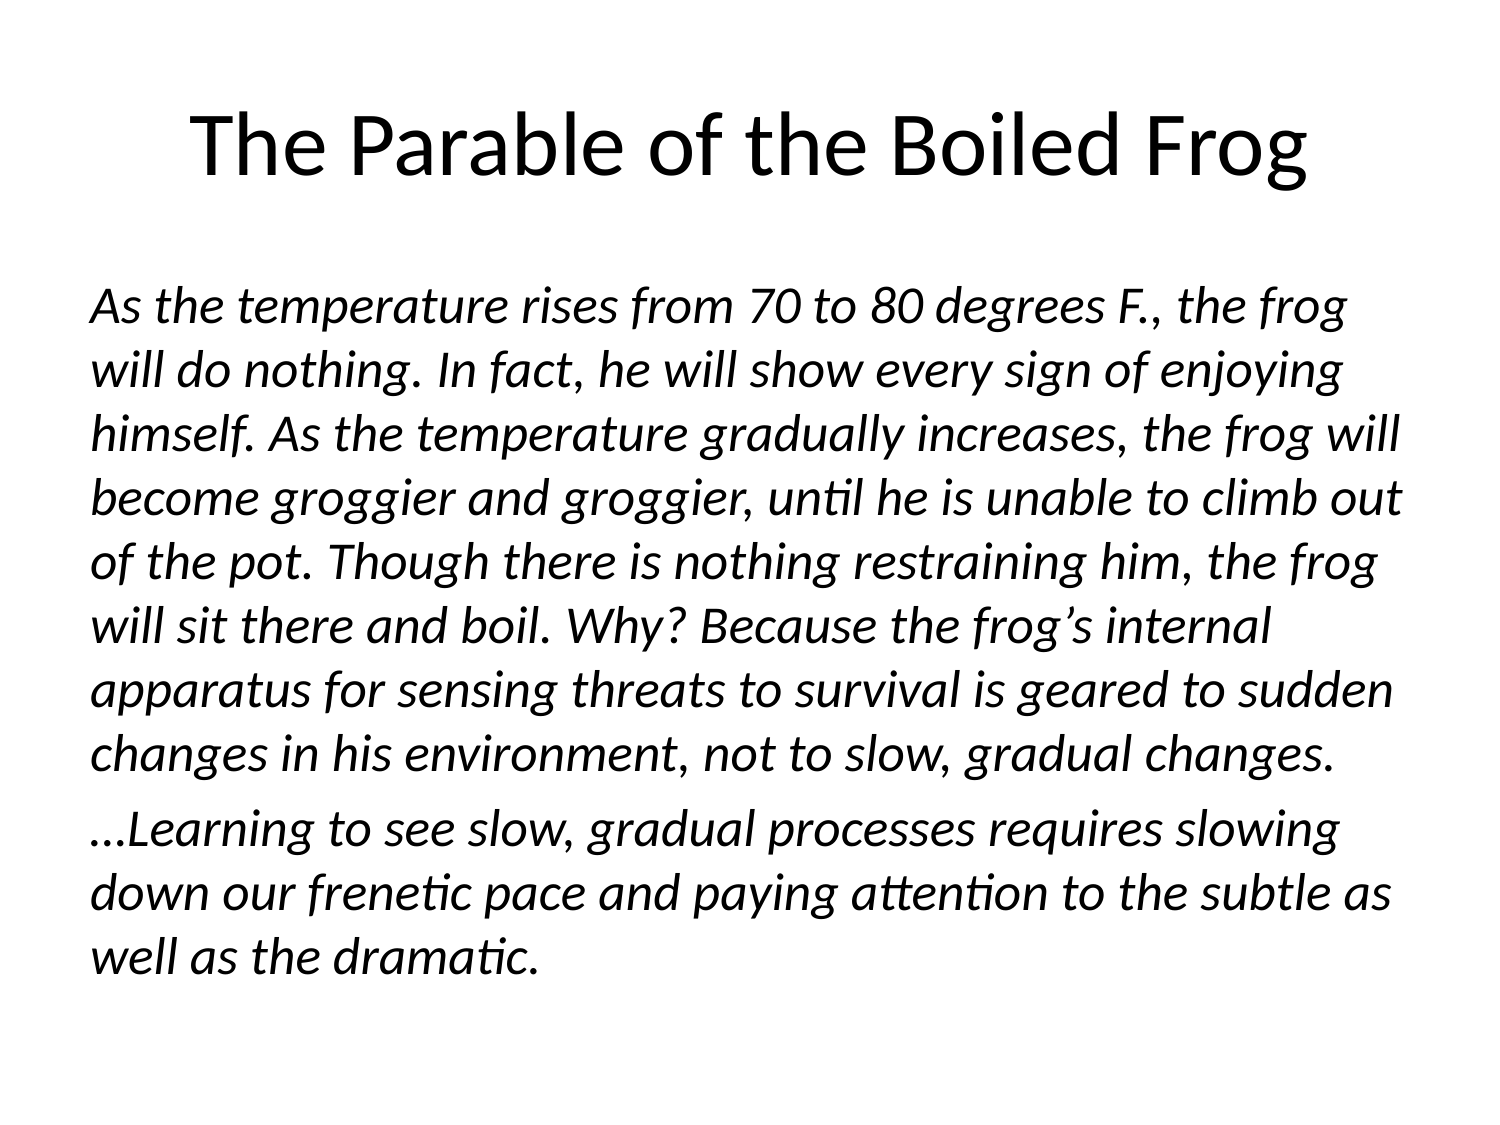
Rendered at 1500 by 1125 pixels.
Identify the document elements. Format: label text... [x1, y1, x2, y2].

list As the temperature rises from 70 to 80 degrees F., the frog will do nothing. In fact, he will show every sign of enjoying himself. As the temperature gradually increases, the frog will become groggier and groggier, until he is unable to climb out of the pot. Though there is nothing restraining him, the frog will sit there and boil. Why? Because the frog’s internal apparatus for sensing threats to survival is geared to sudden changes in his environment, not to slow, gradual changes. …Learning to see slow, gradual processes requires slowing down our frenetic pace and paying attention to the subtle as well as the dramatic. [75, 262, 1425, 1005]
title The Parable of the Boiled Frog [75, 45, 1425, 233]
